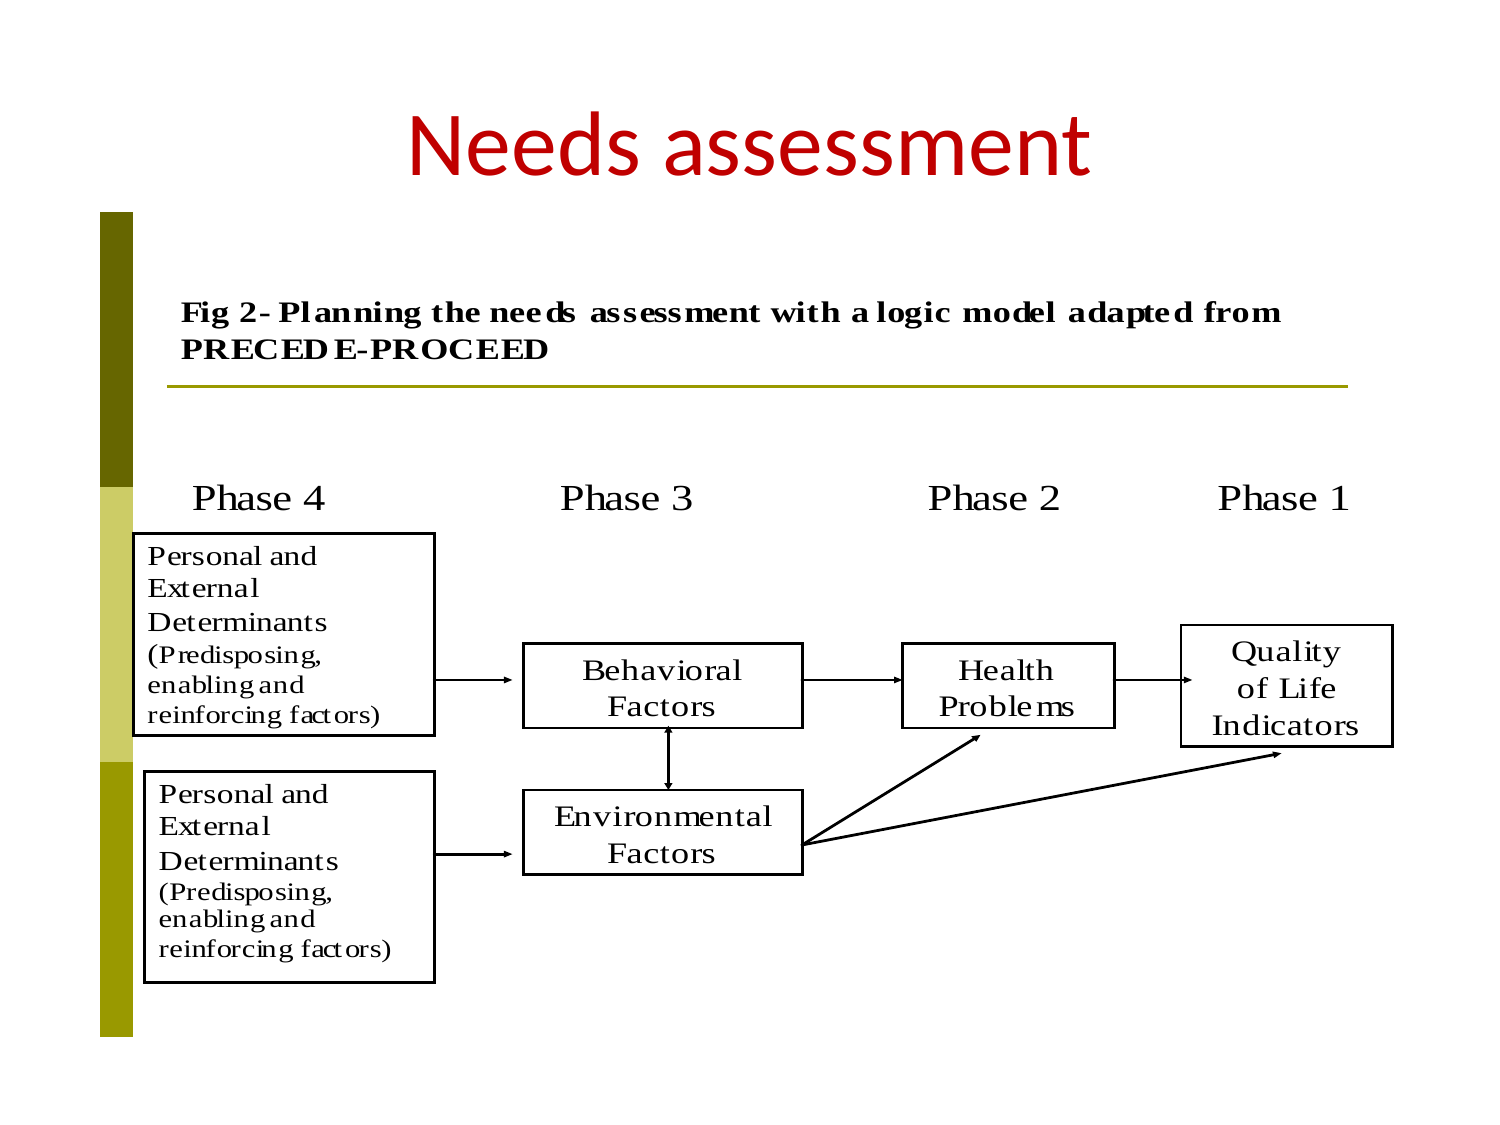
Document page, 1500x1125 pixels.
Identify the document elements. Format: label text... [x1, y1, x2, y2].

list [99, 212, 1438, 1038]
title Needs assessment [75, 45, 1425, 233]
